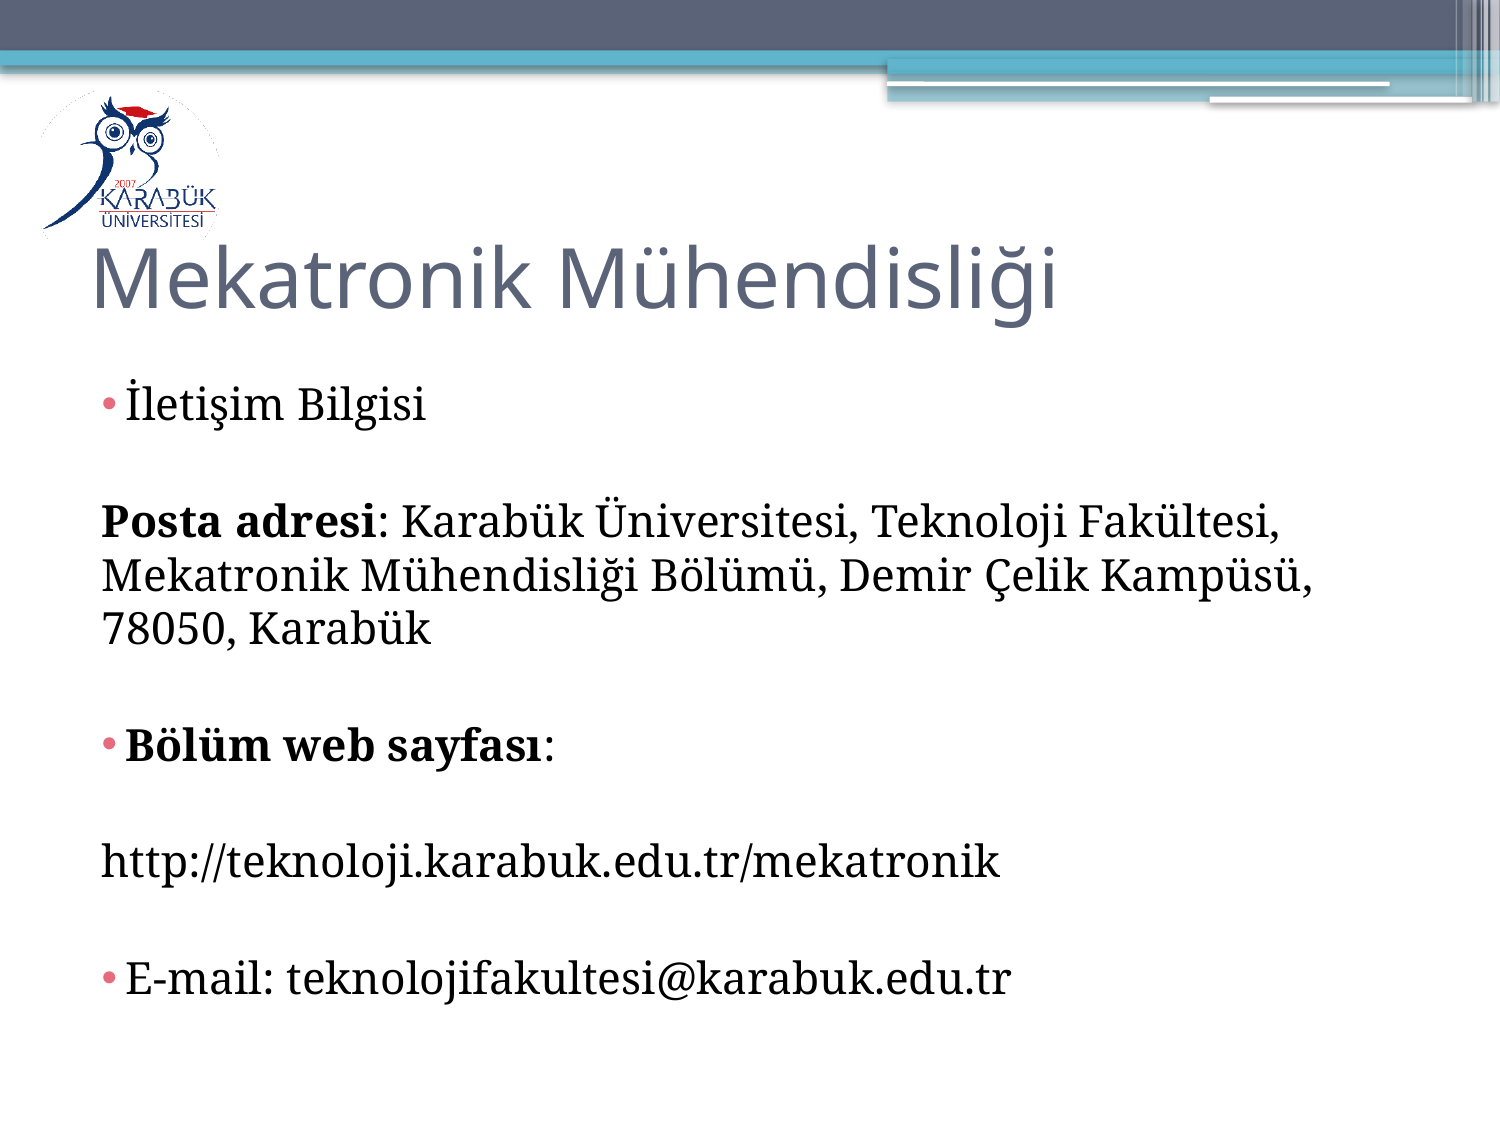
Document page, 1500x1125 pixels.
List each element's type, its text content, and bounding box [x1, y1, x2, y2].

picture [40, 89, 219, 240]
list İletişim Bilgisi Posta adresi: Karabük Üniversitesi, Teknoloji Fakültesi, Mekatronik Mühendisliği Bölümü, Demir Çelik Kampüsü, 78050, Karabük Bölüm web sayfası: http://teknoloji.karabuk.edu.tr/mekatronik E-mail: teknolojifakultesi@karabuk.edu.tr [75, 368, 1425, 1079]
title Mekatronik Mühendisliği [75, 187, 1425, 363]
